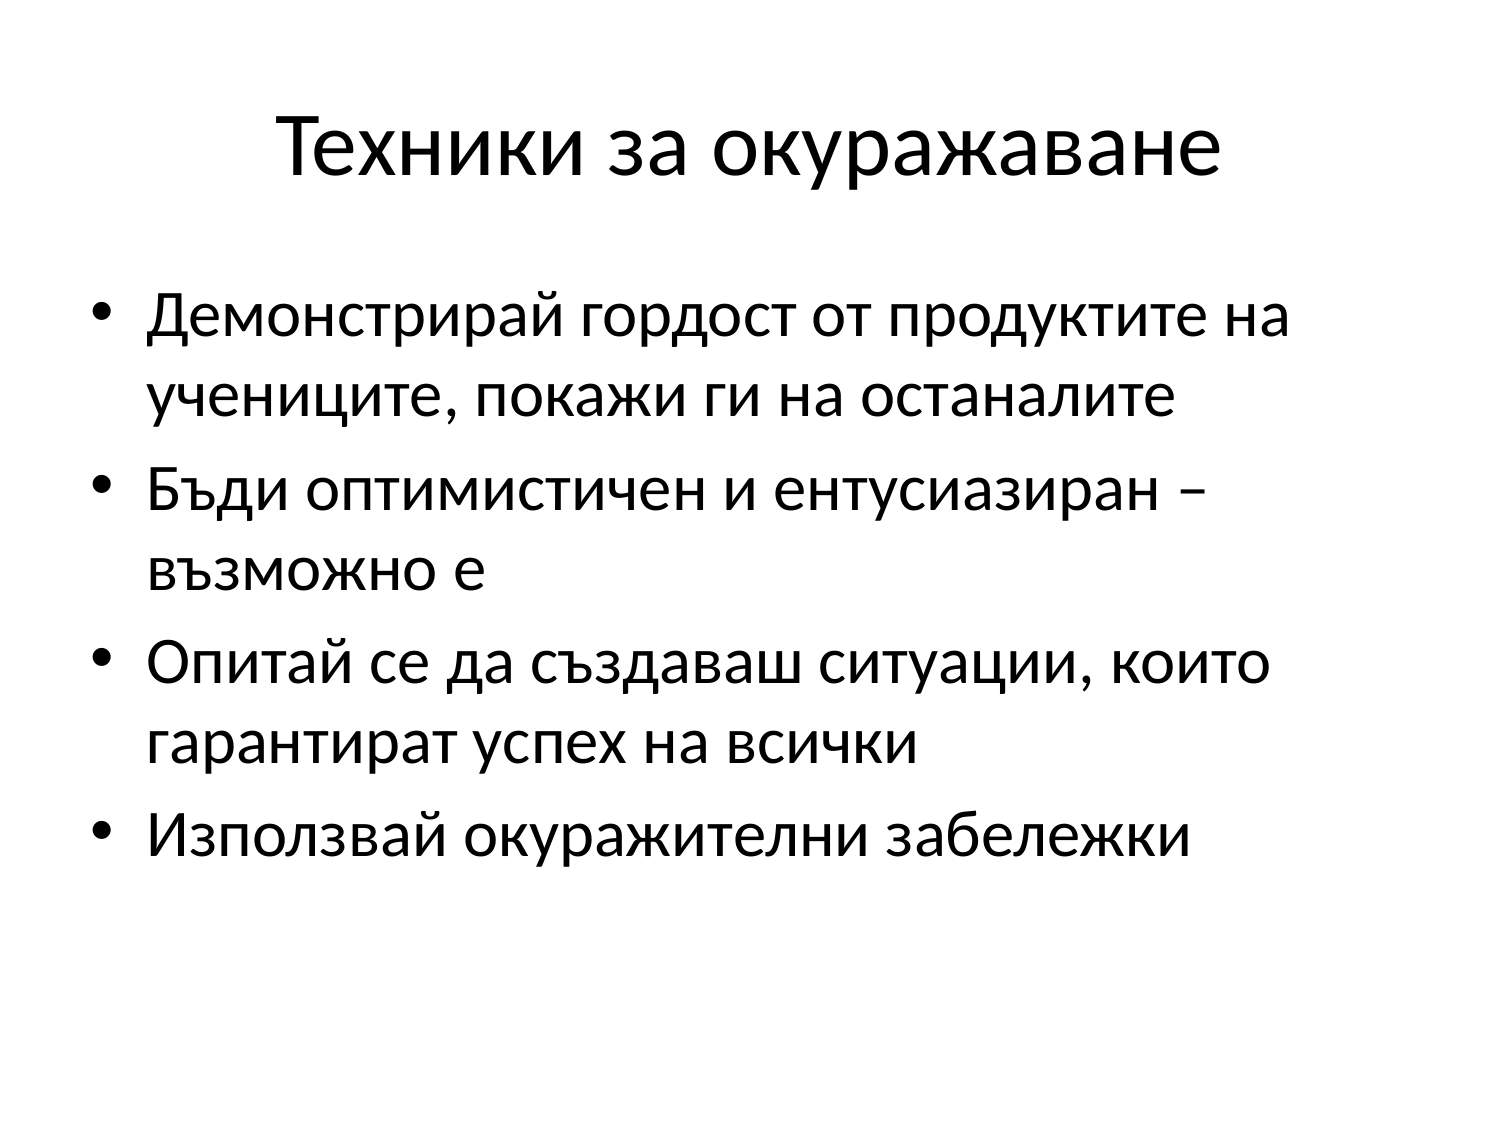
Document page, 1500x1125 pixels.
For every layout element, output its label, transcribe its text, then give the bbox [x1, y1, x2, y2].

list Демонстрирай гордост от продуктите на учениците, покажи ги на останалите Бъди оптимистичен и ентусиазиран – възможно е Опитай се да създаваш ситуации, които гарантират успех на всички Използвай окуражителни забележки [75, 262, 1425, 1005]
title Техники за окуражаване [75, 45, 1425, 233]
